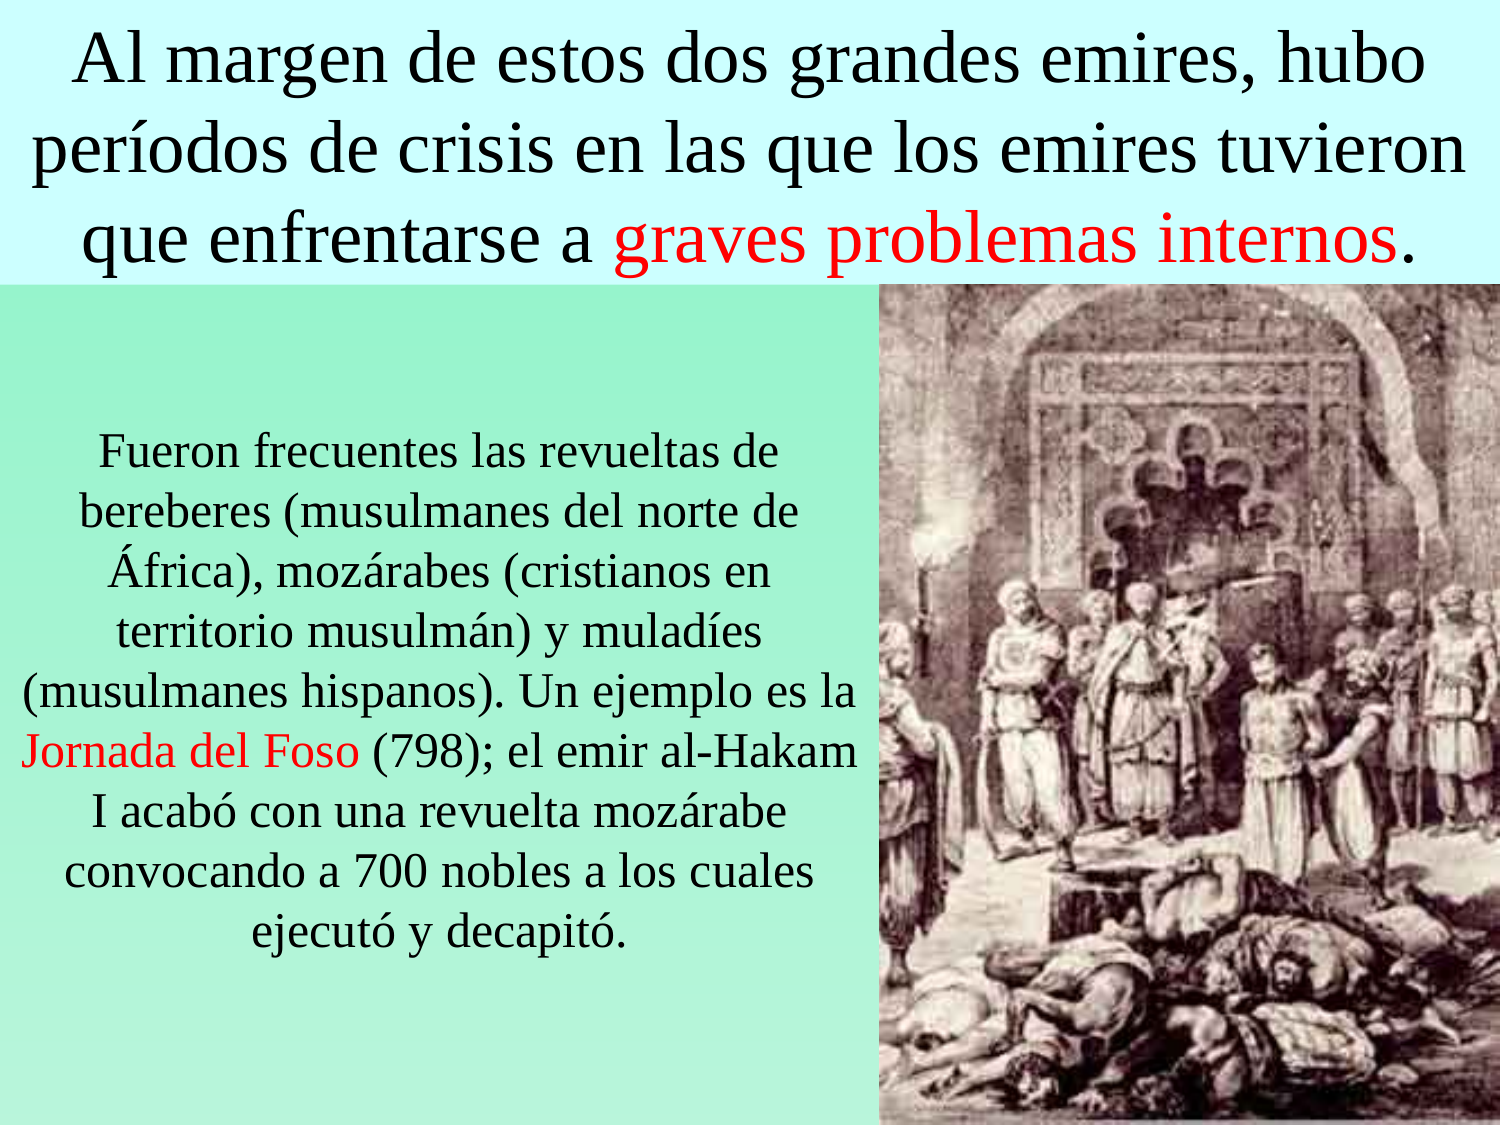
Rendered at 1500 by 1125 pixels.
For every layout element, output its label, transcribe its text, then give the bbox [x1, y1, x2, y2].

text_box Fueron frecuentes las revueltas de bereberes (musulmanes del norte de África), mozárabes (cristianos en territorio musulmán) y muladíes (musulmanes hispanos). Un ejemplo es la Jornada del Foso (798); el emir al-Hakam I acabó con una revuelta mozárabe convocando a 700 nobles a los cuales ejecutó y decapitó. [0, 410, 874, 965]
text_box Al margen de estos dos grandes emires, hubo períodos de crisis en las que los emires tuvieron que enfrentarse a graves problemas internos. [0, 0, 1500, 285]
picture [879, 284, 1500, 1125]
